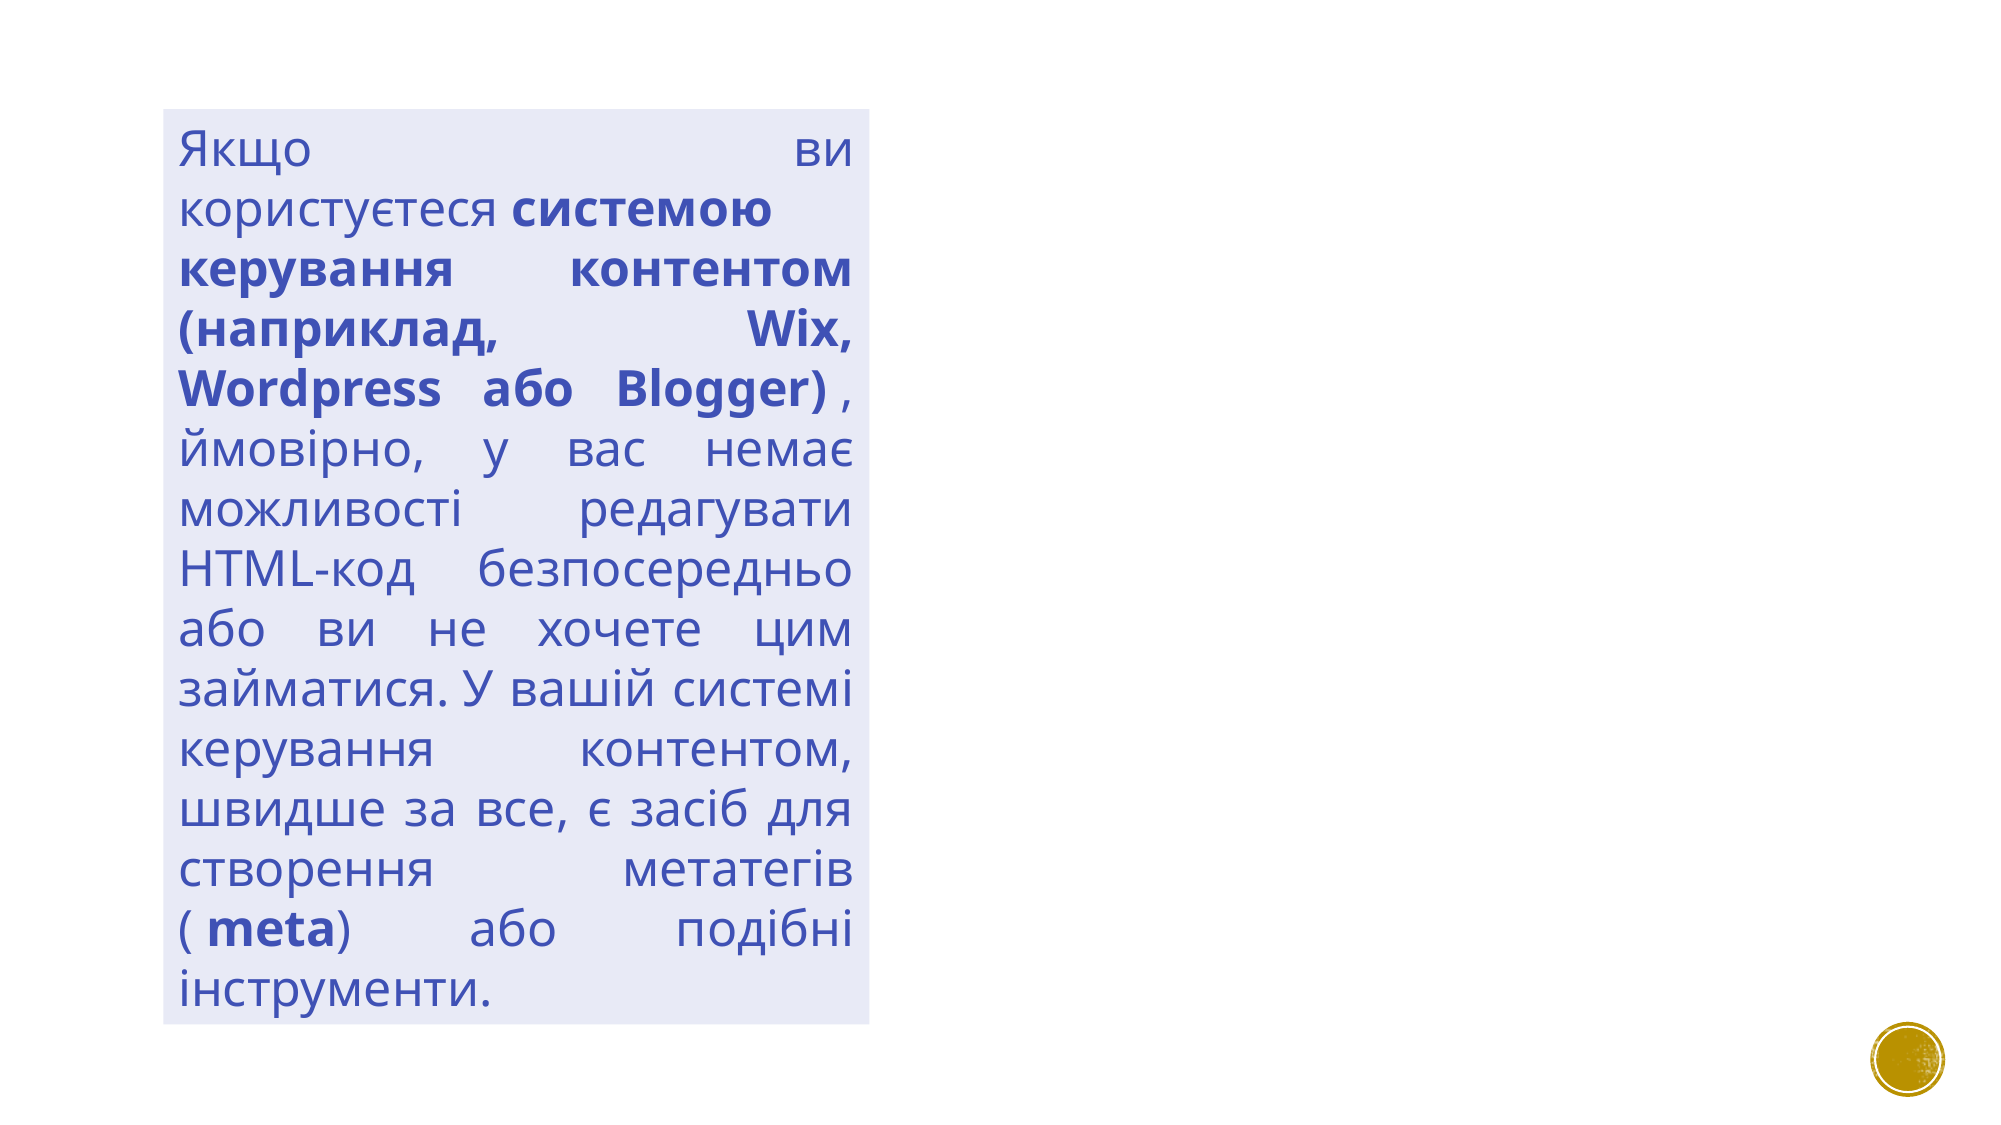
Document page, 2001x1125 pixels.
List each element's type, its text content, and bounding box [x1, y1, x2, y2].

list Якщо ви користуєтеся системою керування контентом (наприклад, Wix, Wordpress або Blogger) , ймовірно, у вас немає можливості редагувати HTML-код безпосередньо або ви не хочете цим займатися. У вашій системі керування контентом, швидше за все, є засіб для створення метатегів ( meta) або подібні інструменти. [163, 109, 870, 1025]
